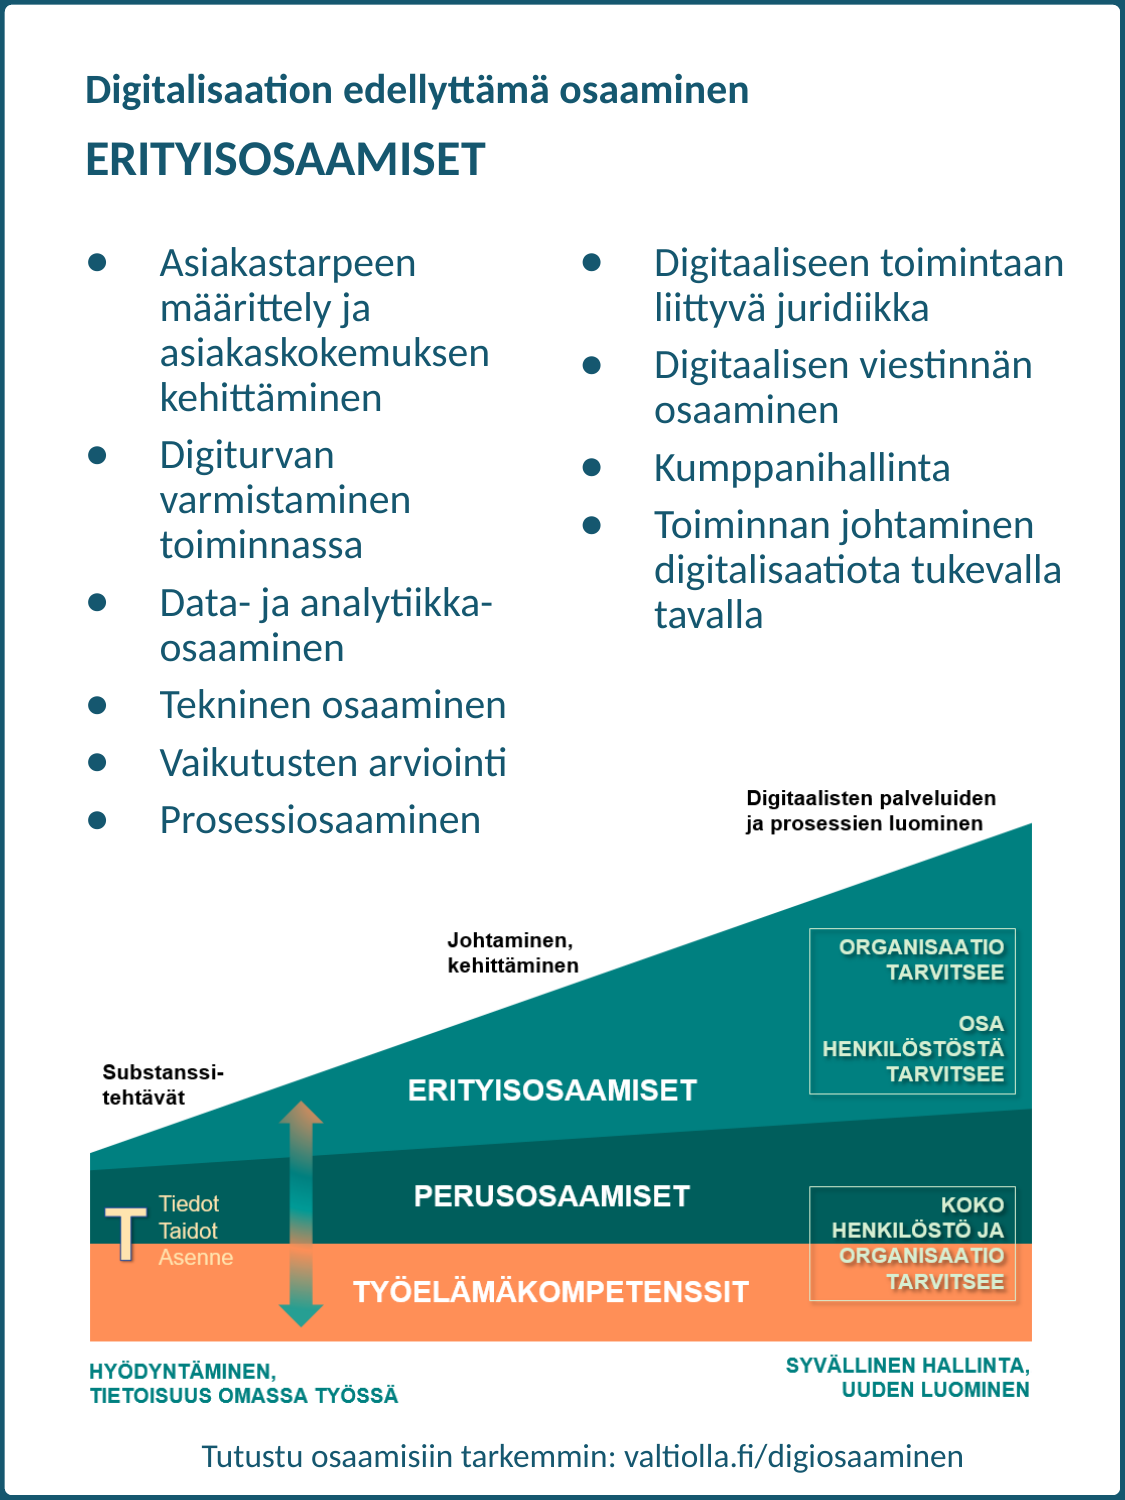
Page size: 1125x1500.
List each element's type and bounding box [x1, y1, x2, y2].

text_box [0, 0, 1125, 1500]
